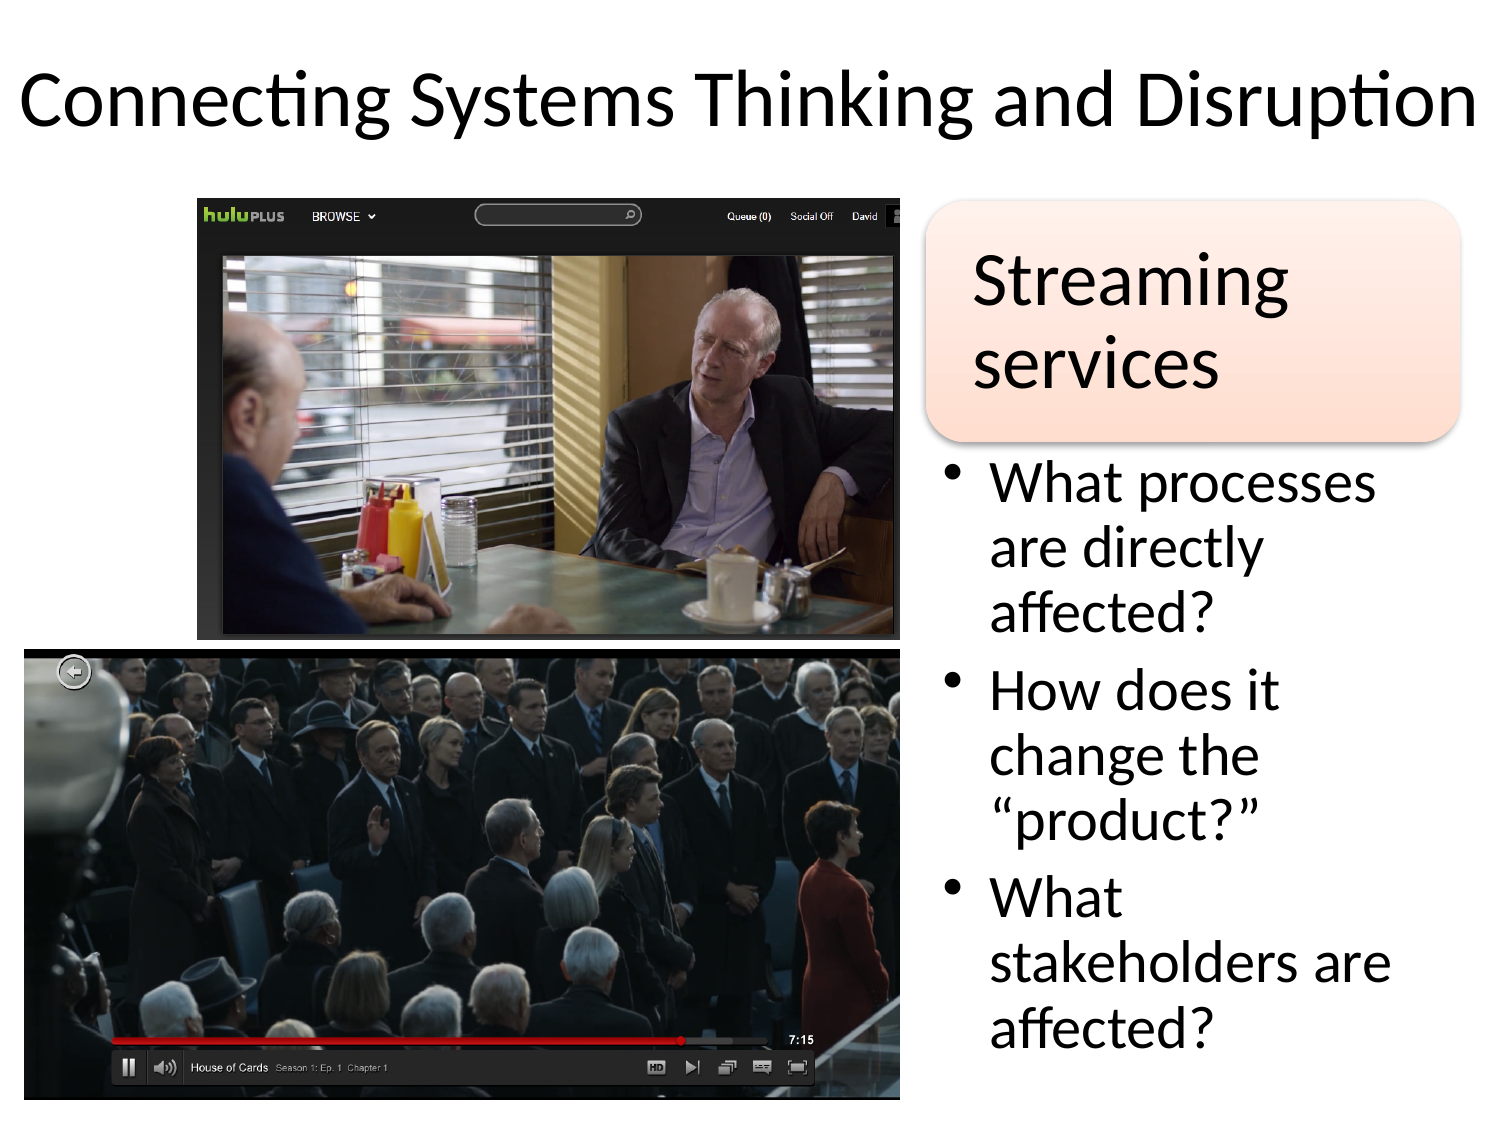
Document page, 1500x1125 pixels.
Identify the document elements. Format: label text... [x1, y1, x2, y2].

picture [197, 198, 900, 640]
picture [24, 649, 900, 1101]
title Connecting Systems Thinking and Disruption [0, 0, 1500, 188]
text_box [925, 196, 1461, 1101]
